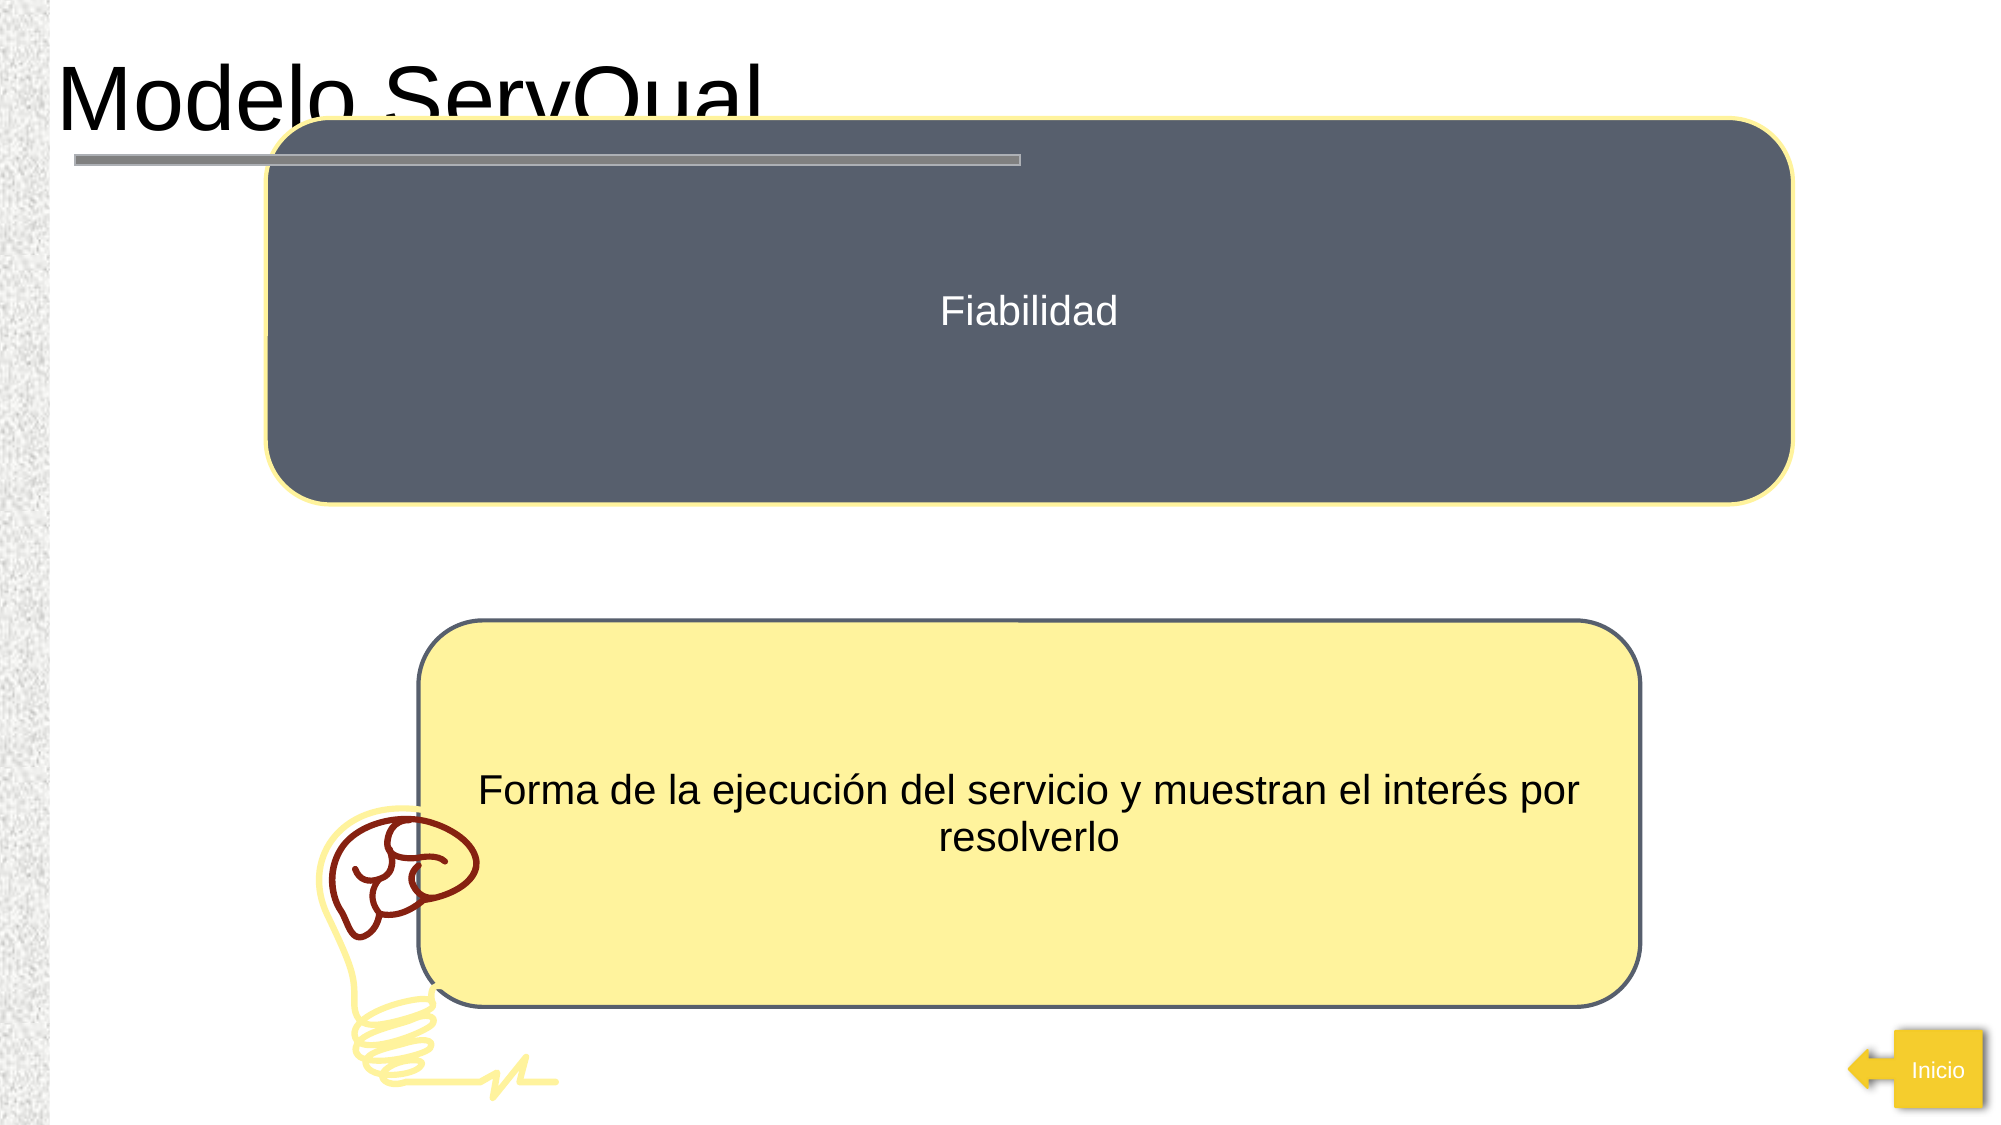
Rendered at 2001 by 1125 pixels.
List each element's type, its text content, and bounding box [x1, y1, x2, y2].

text_box [0, 0, 51, 1125]
title Modelo ServQual [51, 0, 1767, 210]
text_box Inicio [1847, 1029, 1983, 1109]
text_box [310, 801, 560, 1102]
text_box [74, 117, 1985, 1008]
